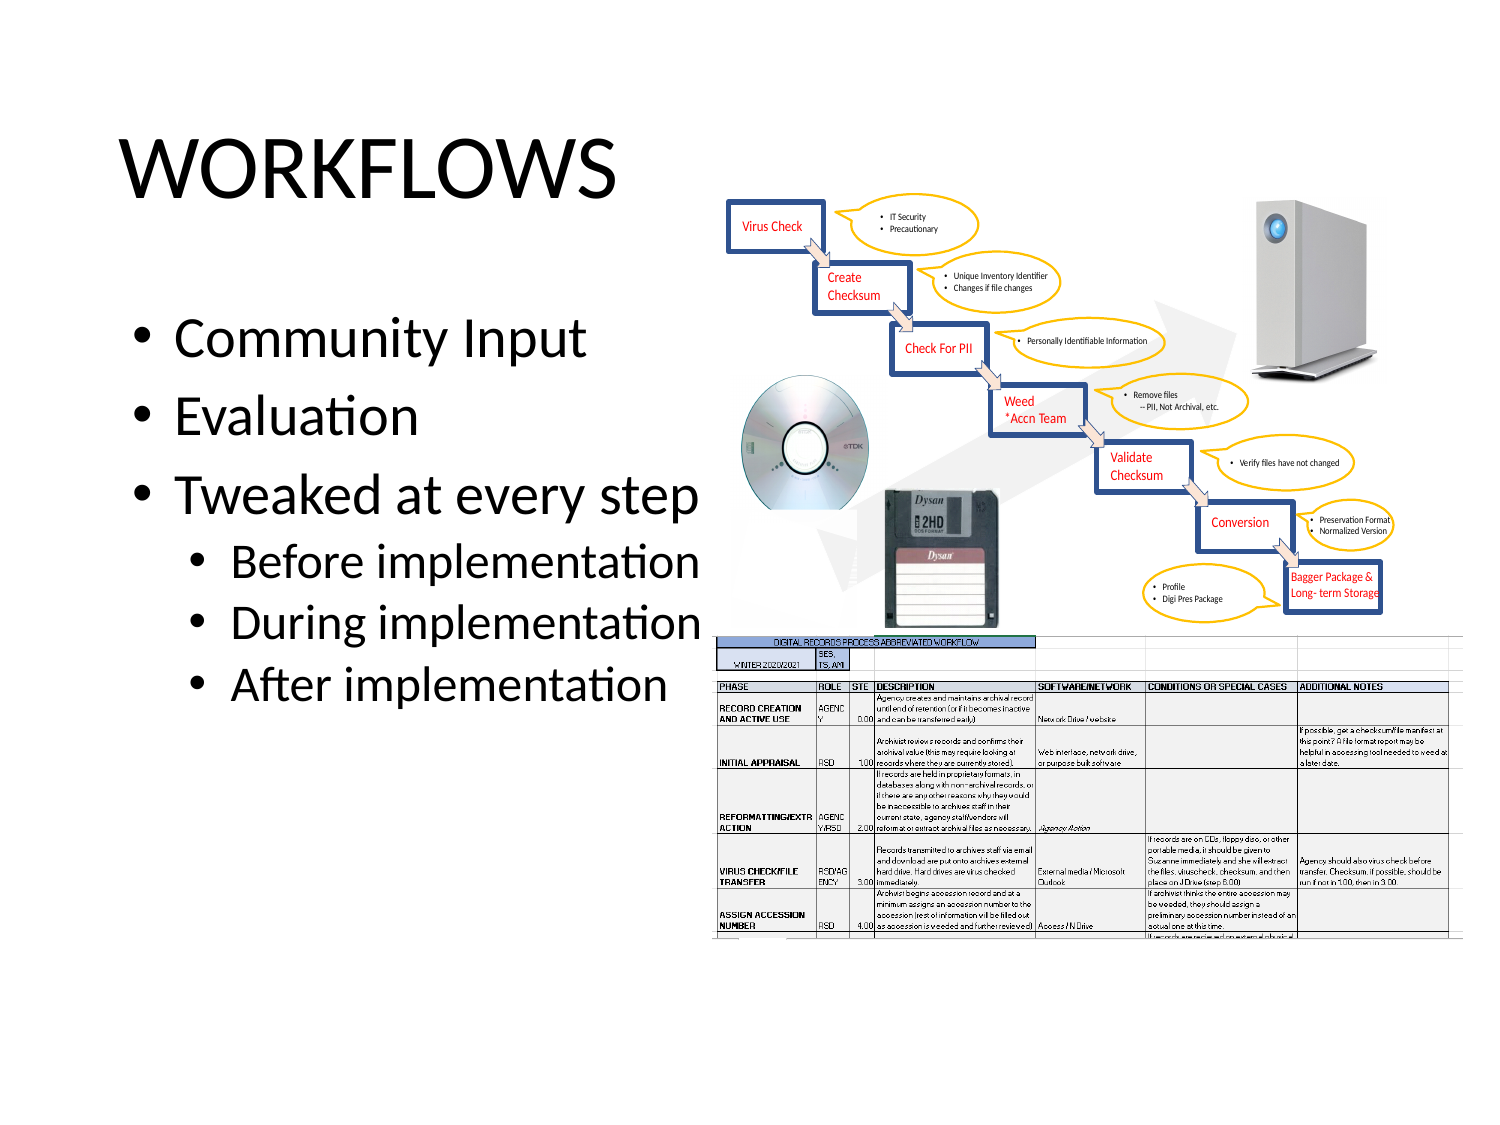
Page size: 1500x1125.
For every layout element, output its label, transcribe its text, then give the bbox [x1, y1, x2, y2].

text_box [712, 182, 1398, 629]
list Community Input Evaluation Tweaked at every step Before implementation During implementation After implementation [103, 299, 1397, 1014]
picture [712, 635, 1463, 940]
title WORKFLOWS [103, 59, 1397, 278]
